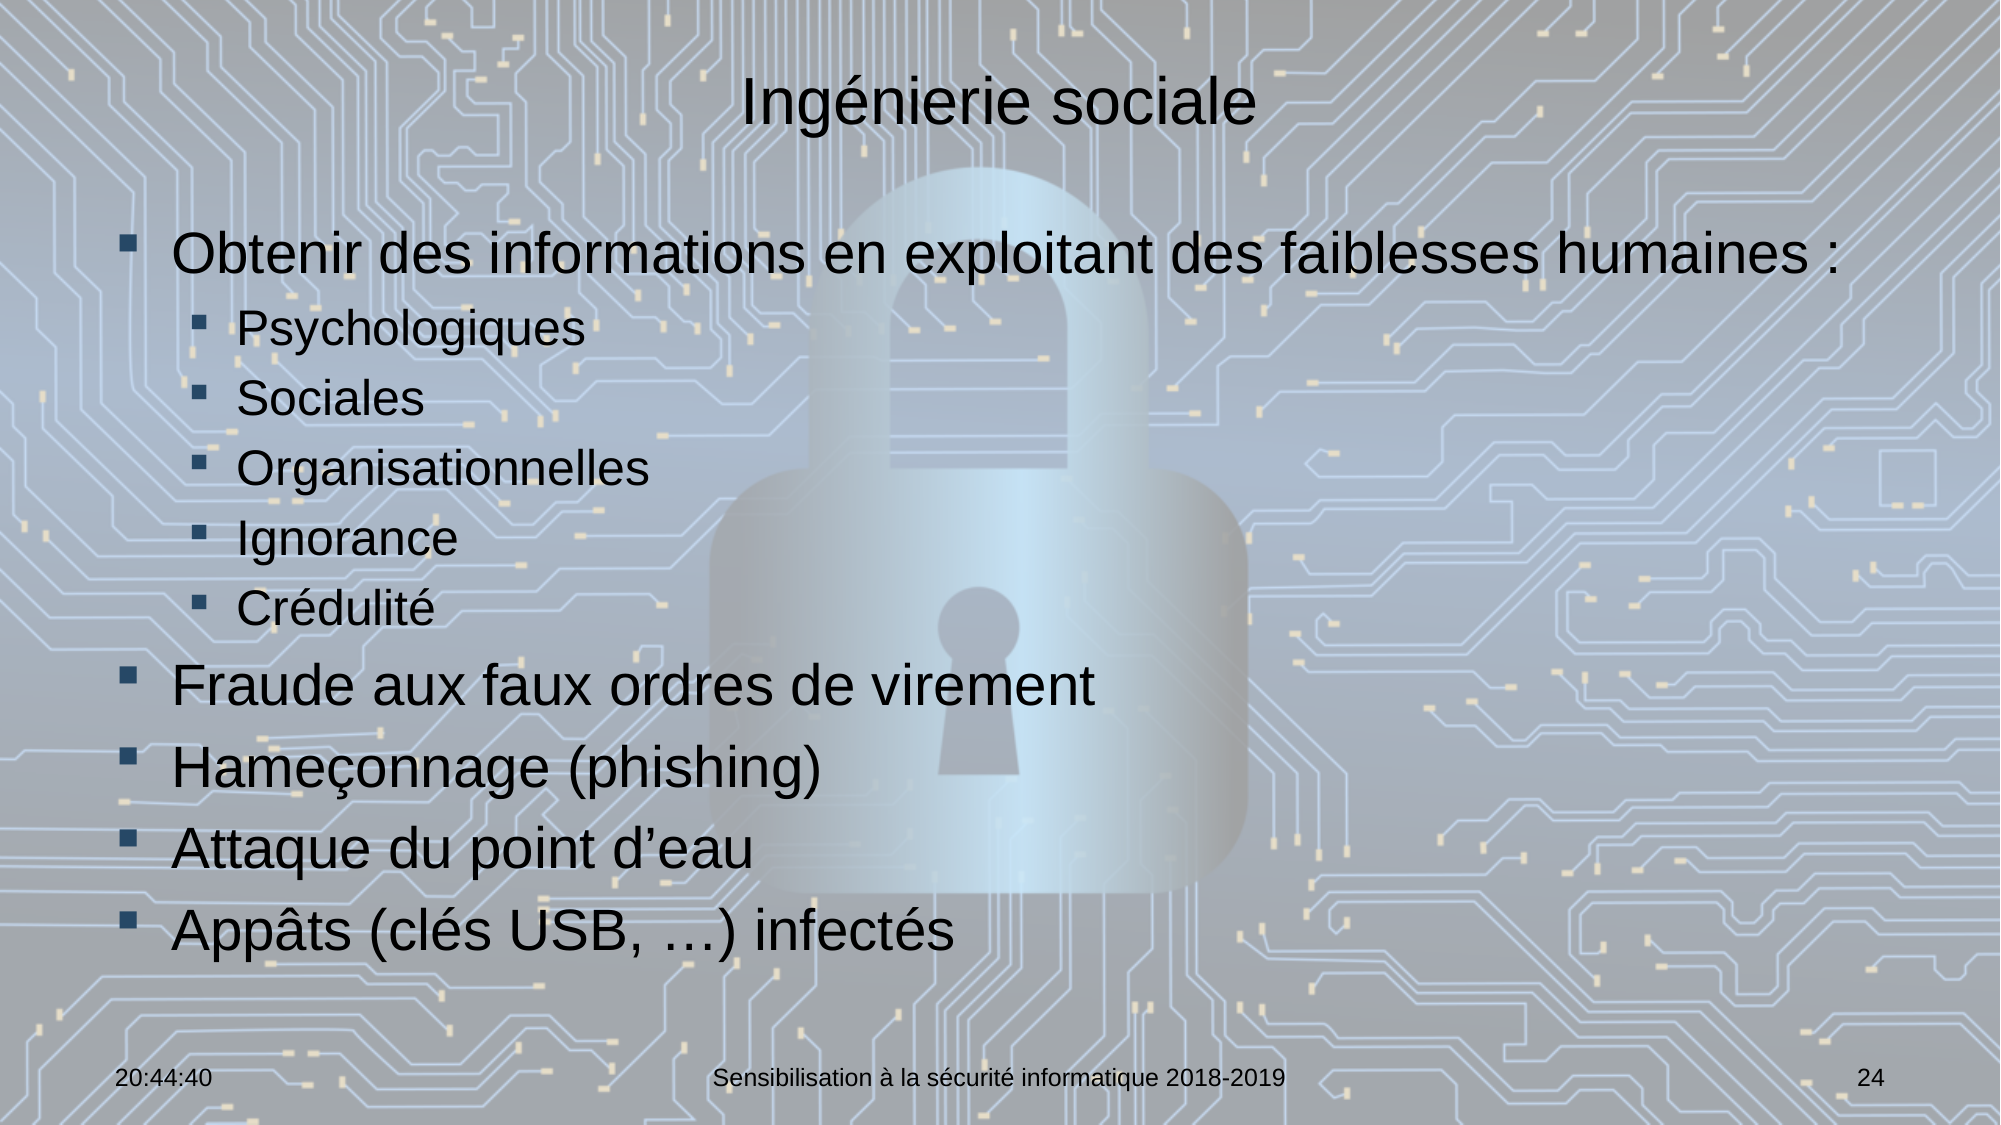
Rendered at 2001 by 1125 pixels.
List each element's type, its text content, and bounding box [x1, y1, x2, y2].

slide_number 24 [1433, 1058, 1901, 1100]
list Obtenir des informations en exploitant des faiblesses humaines : Psychologiques Sociales Organisationnelles Ignorance Crédulité Fraude aux faux ordres de virement Hameçonnage (phishing) Attaque du point d’eau Appâts (clés USB, …) infectés [99, 207, 1901, 1036]
title Ingénierie sociale [99, 44, 1901, 152]
footer Sensibilisation à la sécurité informatique 2018-2019 [683, 1058, 1317, 1100]
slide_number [99, 1058, 567, 1100]
